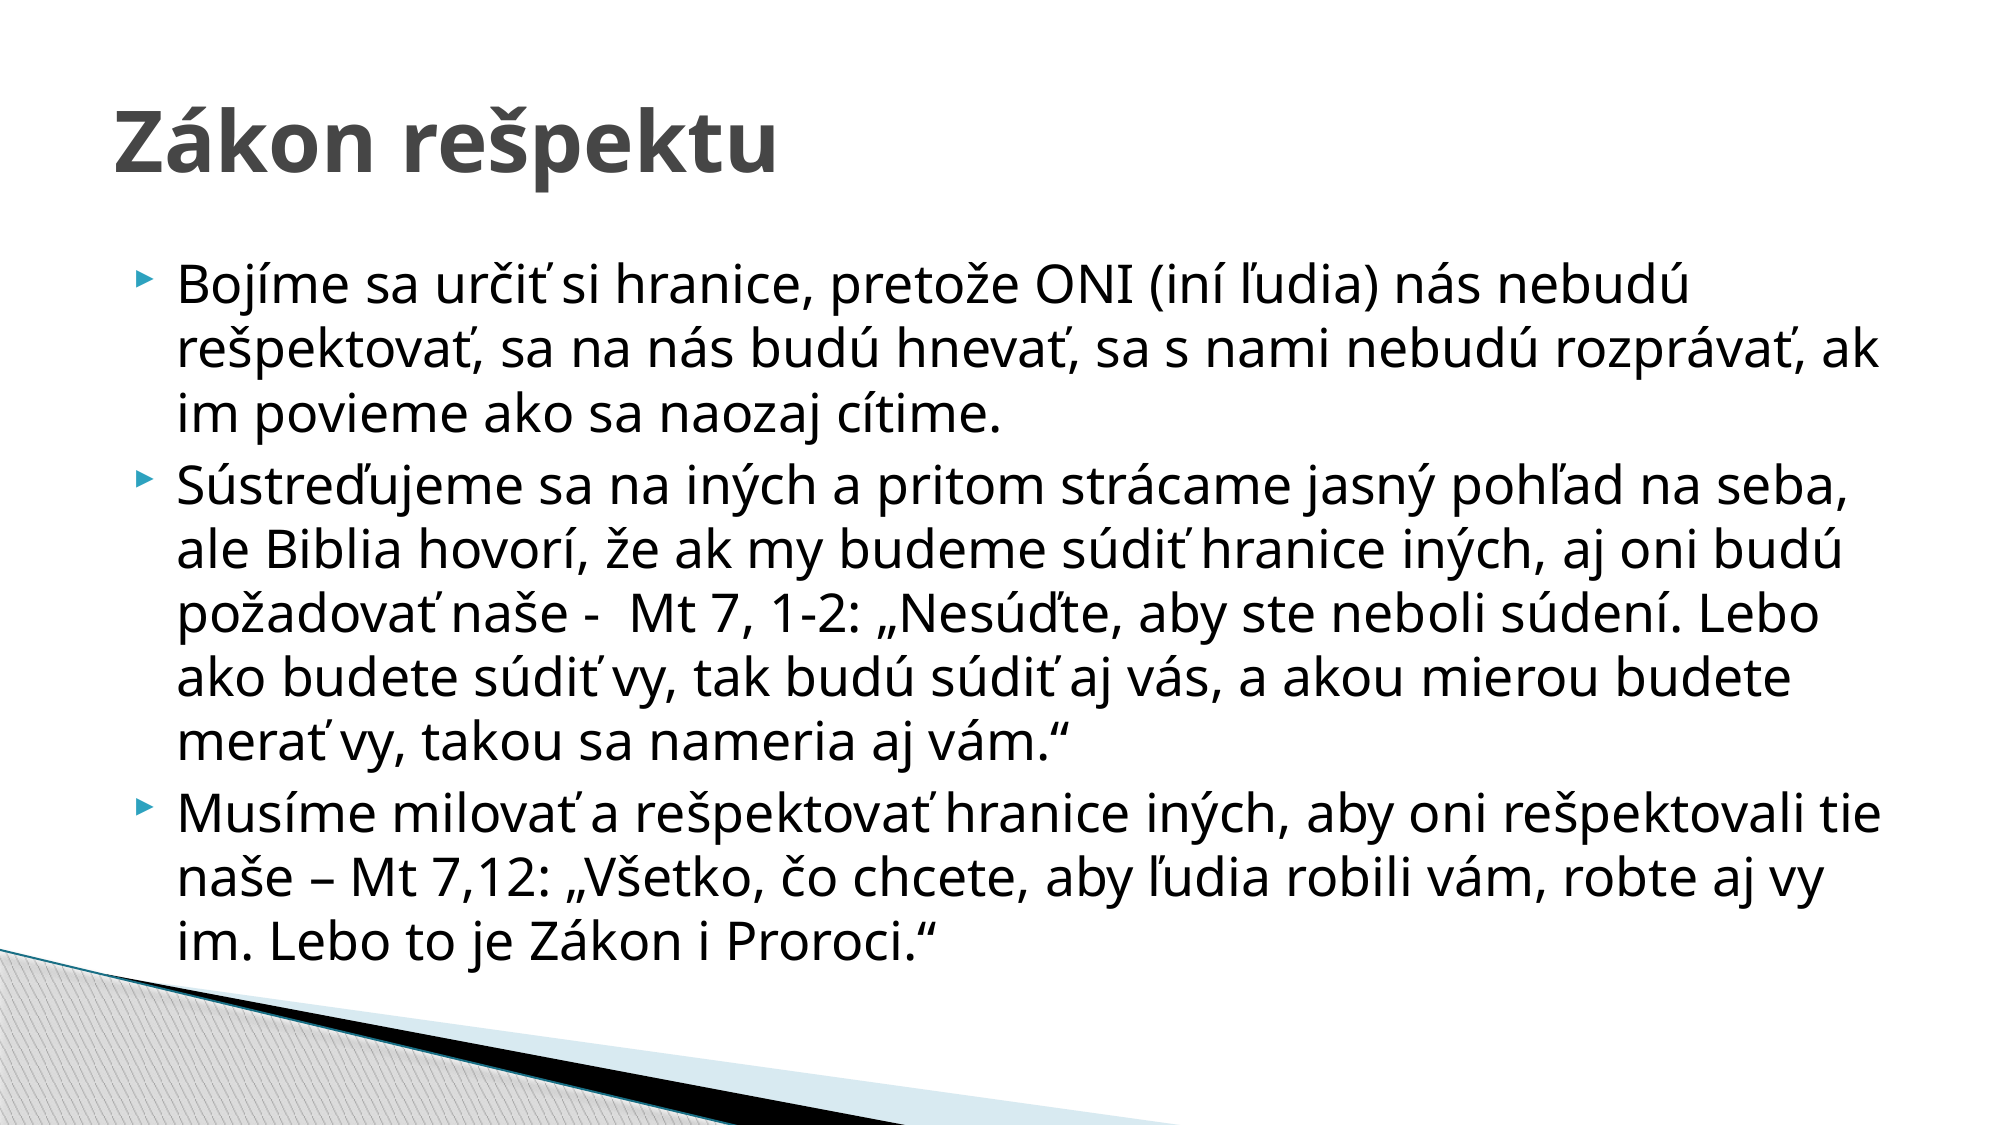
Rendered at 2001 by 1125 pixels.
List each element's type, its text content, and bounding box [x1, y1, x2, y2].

title Zákon rešpektu [99, 45, 1900, 233]
list Bojíme sa určiť si hranice, pretože ONI (iní ľudia) nás nebudú rešpektovať, sa na nás budú hnevať, sa s nami nebudú rozprávať, ak im povieme ako sa naozaj cítime. Sústreďujeme sa na iných a pritom strácame jasný pohľad na seba, ale Biblia hovorí, že ak my budeme súdiť hranice iných, aj oni budú požadovať naše - Mt 7, 1-2: „Nesúďte, aby ste neboli súdení. Lebo ako budete súdiť vy, tak budú súdiť aj vás, a akou mierou budete merať vy, takou sa nameria aj vám.“ Musíme milovať a rešpektovať hranice iných, aby oni rešpektovali tie naše – Mt 7,12: „Všetko, čo chcete, aby ľudia robili vám, robte aj vy im. Lebo to je Zákon i Proroci.“ [99, 243, 1900, 986]
